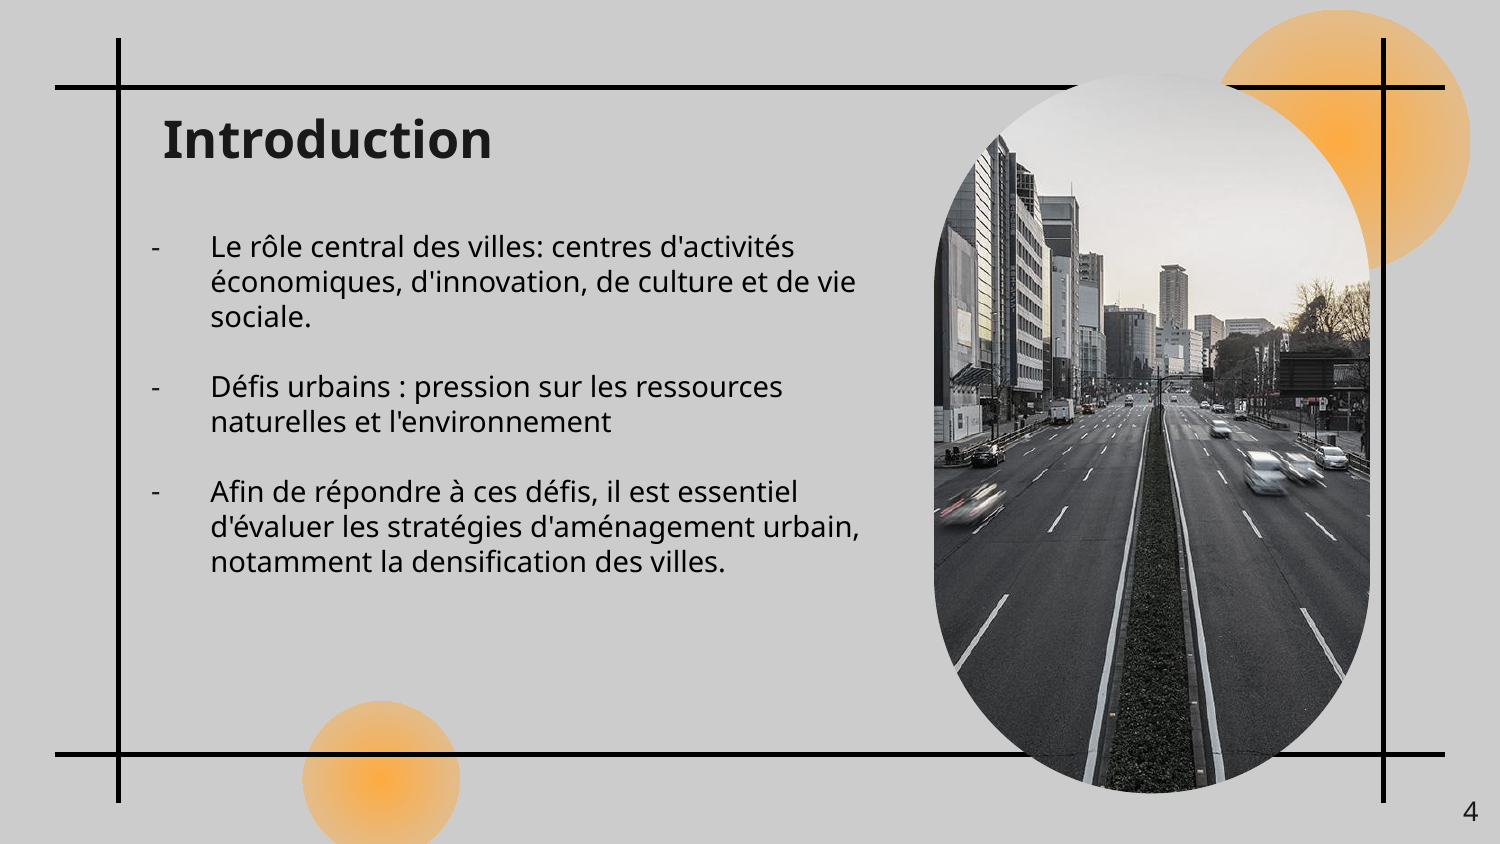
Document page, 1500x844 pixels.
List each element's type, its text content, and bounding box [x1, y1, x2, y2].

slide_number 4 [1403, 779, 1494, 844]
picture [933, 72, 1371, 794]
title Le rôle central des villes: centres d'activités économiques, d'innovation, de culture et de vie sociale. Défis urbains : pression sur les ressources naturelles et l'environnement Afin de répondre à ces défis, il est essentiel d'évaluer les stratégies d'aménagement urbain, notamment la densification des villes. [120, 170, 901, 636]
title Introduction [148, 61, 997, 215]
